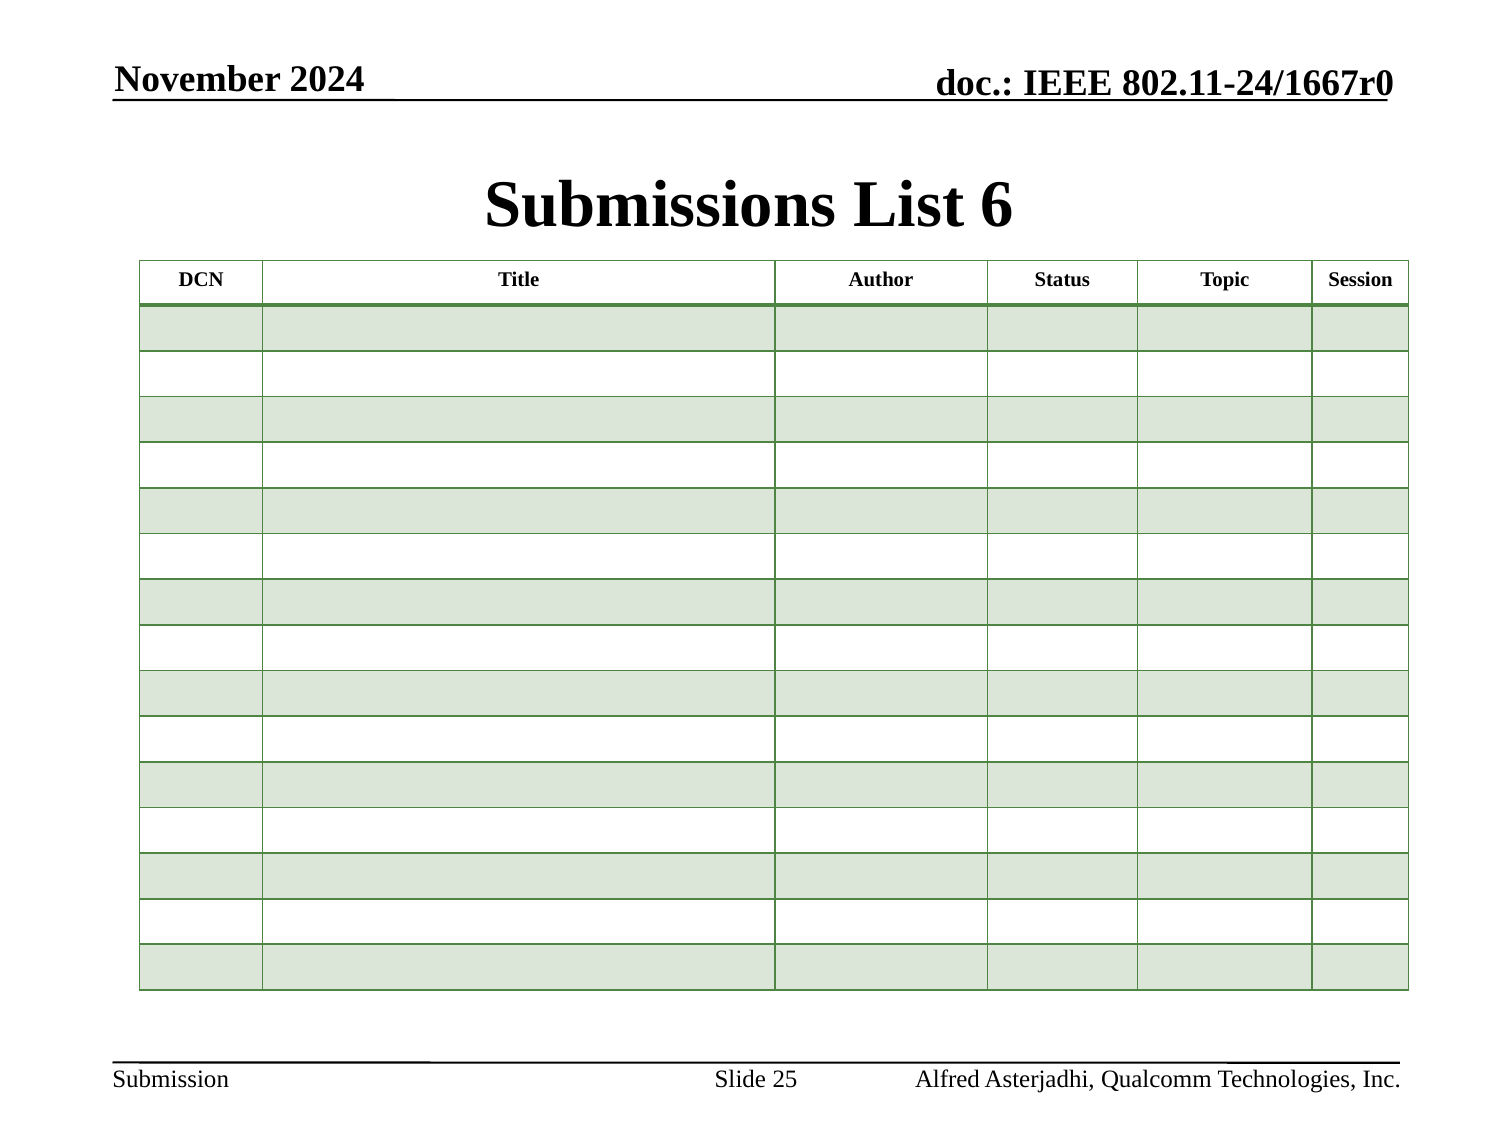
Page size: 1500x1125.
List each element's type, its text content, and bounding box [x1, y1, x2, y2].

table_cell [988, 489, 1137, 533]
table_cell [1313, 352, 1408, 396]
table_cell [1138, 534, 1311, 578]
table_cell [263, 352, 774, 396]
table_cell [776, 626, 987, 670]
table_cell [140, 945, 262, 989]
table_cell [776, 443, 987, 487]
table_cell [140, 854, 262, 898]
table_cell [263, 534, 774, 578]
table_cell [140, 352, 262, 396]
table_cell [988, 763, 1137, 807]
table_cell [1313, 717, 1408, 761]
table_cell [776, 808, 987, 852]
table_cell [140, 443, 262, 487]
table_cell [1138, 671, 1311, 715]
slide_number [114, 54, 423, 100]
table_cell [263, 489, 774, 533]
table_cell [1313, 489, 1408, 533]
footer Alfred Asterjadhi, Qualcomm Technologies, Inc. [878, 1061, 1402, 1093]
table_cell [1138, 854, 1311, 898]
table_cell [263, 763, 774, 807]
table_cell [988, 808, 1137, 852]
table_cell [1138, 443, 1311, 487]
table_cell [776, 671, 987, 715]
table_cell [1138, 397, 1311, 441]
table_cell [140, 534, 262, 578]
table_header Status [988, 261, 1137, 303]
table_cell [263, 443, 774, 487]
table_cell [1138, 945, 1311, 989]
table_cell [776, 307, 987, 350]
table_cell [1313, 854, 1408, 898]
table_cell [263, 717, 774, 761]
table_cell [988, 580, 1137, 624]
table_cell [263, 945, 774, 989]
table_header Session [1313, 261, 1408, 303]
table_cell [140, 717, 262, 761]
table_cell [776, 580, 987, 624]
table_cell [1138, 808, 1311, 852]
table_cell [1313, 808, 1408, 852]
table_cell [988, 626, 1137, 670]
table_cell [1138, 580, 1311, 624]
table_cell [776, 534, 987, 578]
table_cell [776, 352, 987, 396]
table_cell [776, 763, 987, 807]
table_cell [140, 397, 262, 441]
table_cell [1313, 580, 1408, 624]
table_header Author [776, 261, 987, 303]
table_cell [1313, 443, 1408, 487]
table_cell [1138, 717, 1311, 761]
table_cell [263, 671, 774, 715]
table_cell [1313, 763, 1408, 807]
table_cell [263, 900, 774, 943]
table_cell [1138, 307, 1311, 350]
table_cell [263, 397, 774, 441]
table_cell [988, 352, 1137, 396]
table_cell [776, 717, 987, 761]
table_cell [263, 854, 774, 898]
table_cell [140, 489, 262, 533]
title Submissions List 6 [112, 112, 1388, 288]
table_cell [988, 443, 1137, 487]
table_cell [988, 307, 1137, 350]
table_cell [988, 900, 1137, 943]
table_cell [988, 671, 1137, 715]
table_cell [1313, 671, 1408, 715]
table_cell [140, 900, 262, 943]
table_cell [1138, 352, 1311, 396]
table_cell [263, 808, 774, 852]
table_cell [988, 854, 1137, 898]
table_cell [988, 397, 1137, 441]
table_cell [140, 626, 262, 670]
table_cell [988, 945, 1137, 989]
table_cell [1313, 945, 1408, 989]
table_cell [140, 808, 262, 852]
table_header Title [263, 261, 774, 303]
table_cell [1313, 900, 1408, 943]
table_cell [263, 307, 774, 350]
table_cell [1313, 534, 1408, 578]
table_cell [140, 763, 262, 807]
table_cell [1138, 489, 1311, 533]
table_cell [1313, 397, 1408, 441]
table_cell [1313, 626, 1408, 670]
table_cell [776, 900, 987, 943]
table_header DCN [140, 261, 262, 303]
table_cell [1313, 307, 1408, 350]
table_cell [776, 397, 987, 441]
table_cell [988, 534, 1137, 578]
table_cell [1138, 900, 1311, 943]
table_cell [140, 307, 262, 350]
table_cell [988, 717, 1137, 761]
table_cell [776, 945, 987, 989]
table_cell [140, 580, 262, 624]
table_cell [776, 854, 987, 898]
table_cell [776, 489, 987, 533]
table_cell [1138, 763, 1311, 807]
table_header Topic [1138, 261, 1311, 303]
slide_number Slide 25 [712, 1061, 800, 1123]
table_cell [1138, 626, 1311, 670]
table_cell [263, 580, 774, 624]
table_cell [263, 626, 774, 670]
table_cell [140, 671, 262, 715]
